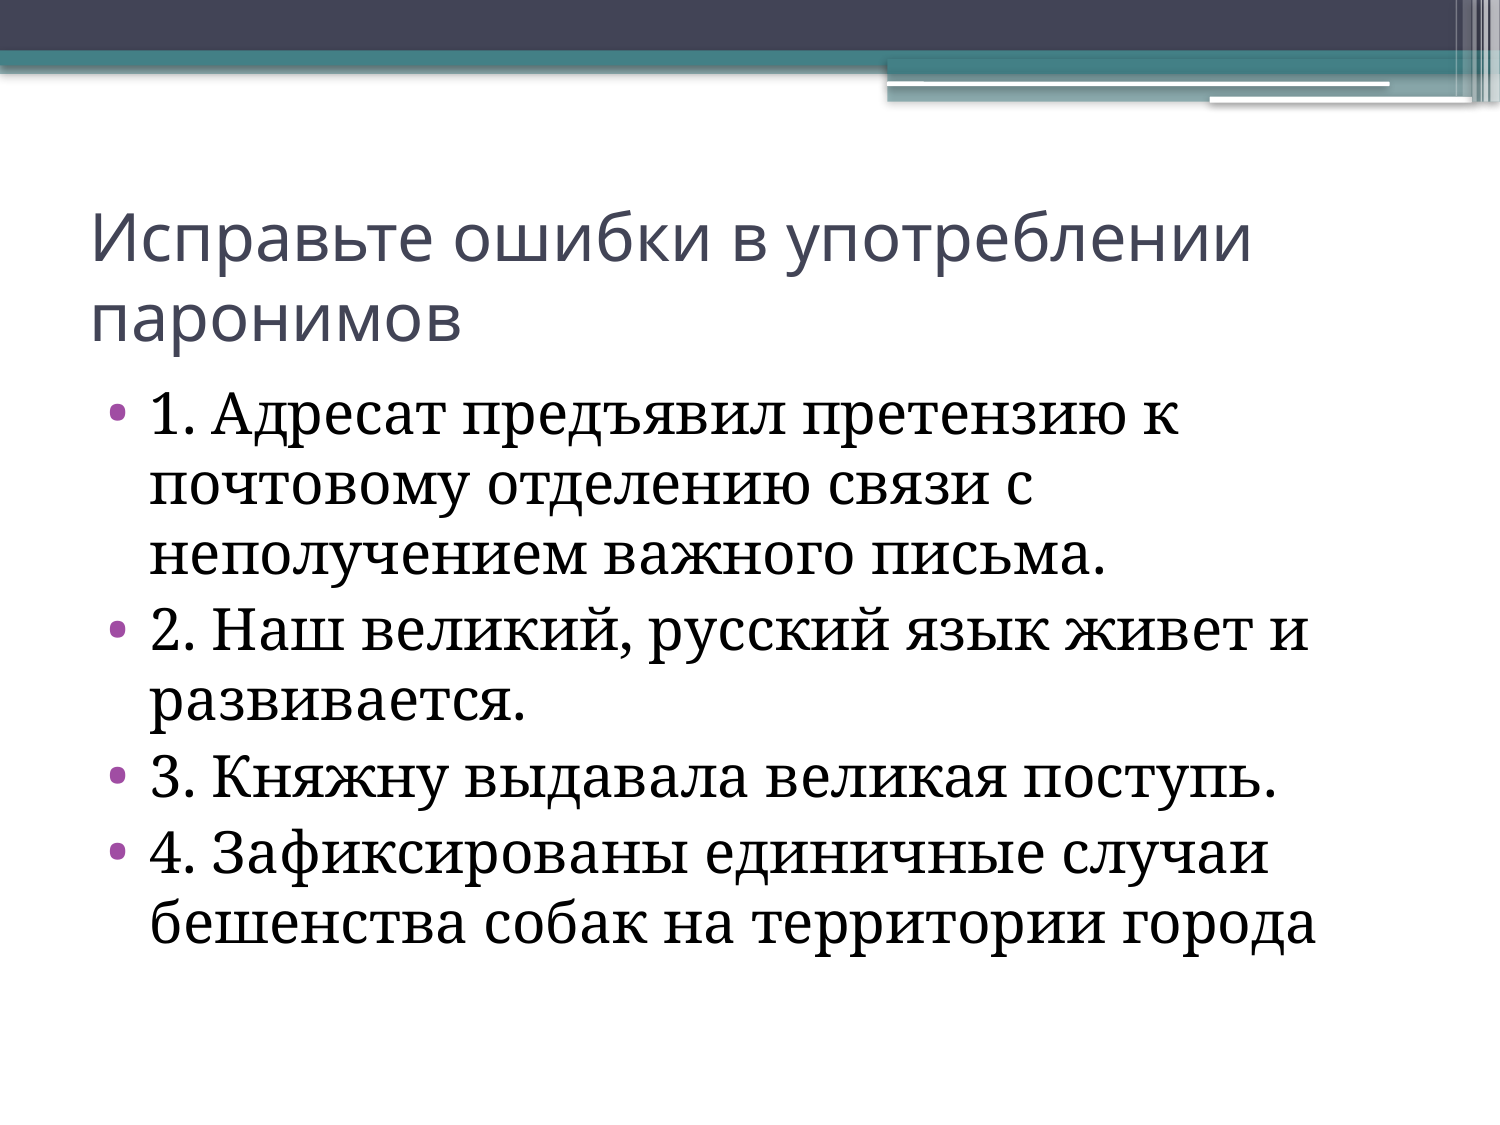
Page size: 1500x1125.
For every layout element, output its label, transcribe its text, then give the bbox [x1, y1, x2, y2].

list 1. Адресат предъявил претензию к почтовому отделению связи с неполучением важного письма. 2. Наш великий, русский язык живет и развивается. 3. Княжну выдавала великая поступь. 4. Зафиксированы единичные случаи бешенства собак на территории города [75, 368, 1425, 1079]
title Исправьте ошибки в употреблении паронимов [75, 187, 1425, 363]
